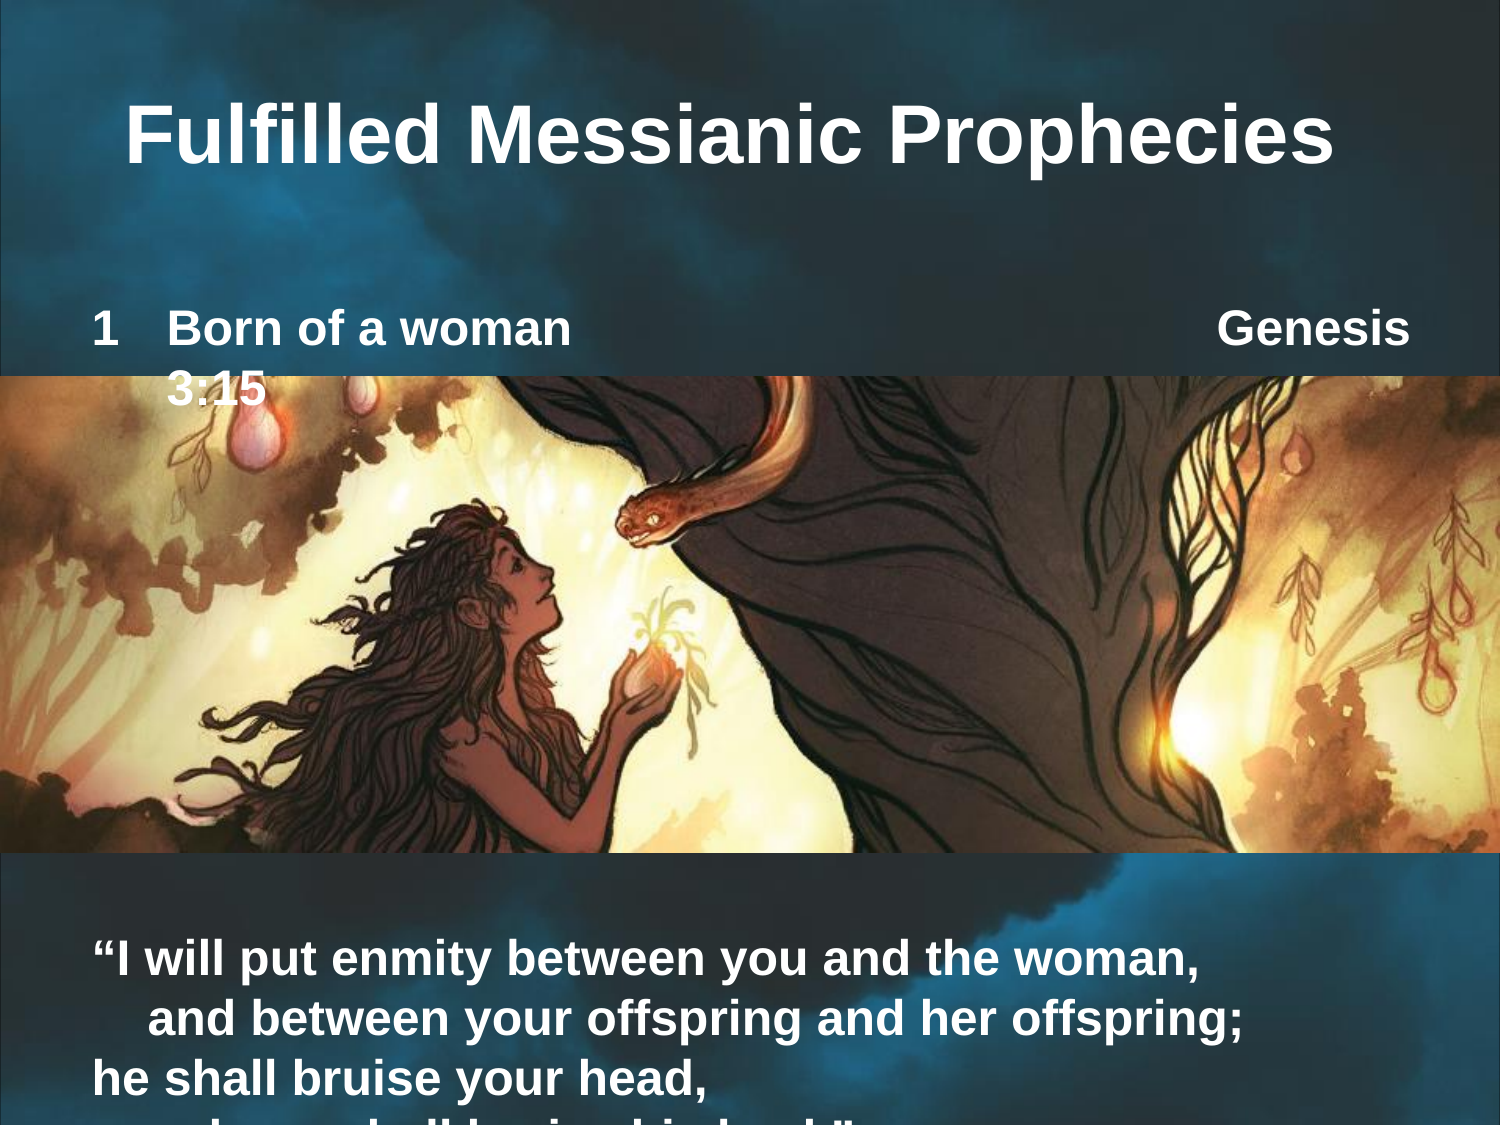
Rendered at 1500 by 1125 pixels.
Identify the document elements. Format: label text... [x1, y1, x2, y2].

text_box Fulfilled Messianic Prophecies [76, 72, 1384, 186]
picture [0, 0, 1500, 1125]
text_box Born of a woman Genesis 3:15 “I will put enmity between you and the woman, and between your offspring and her offspring; he shall bruise your head, and you shall bruise his heel.” [76, 287, 1500, 376]
